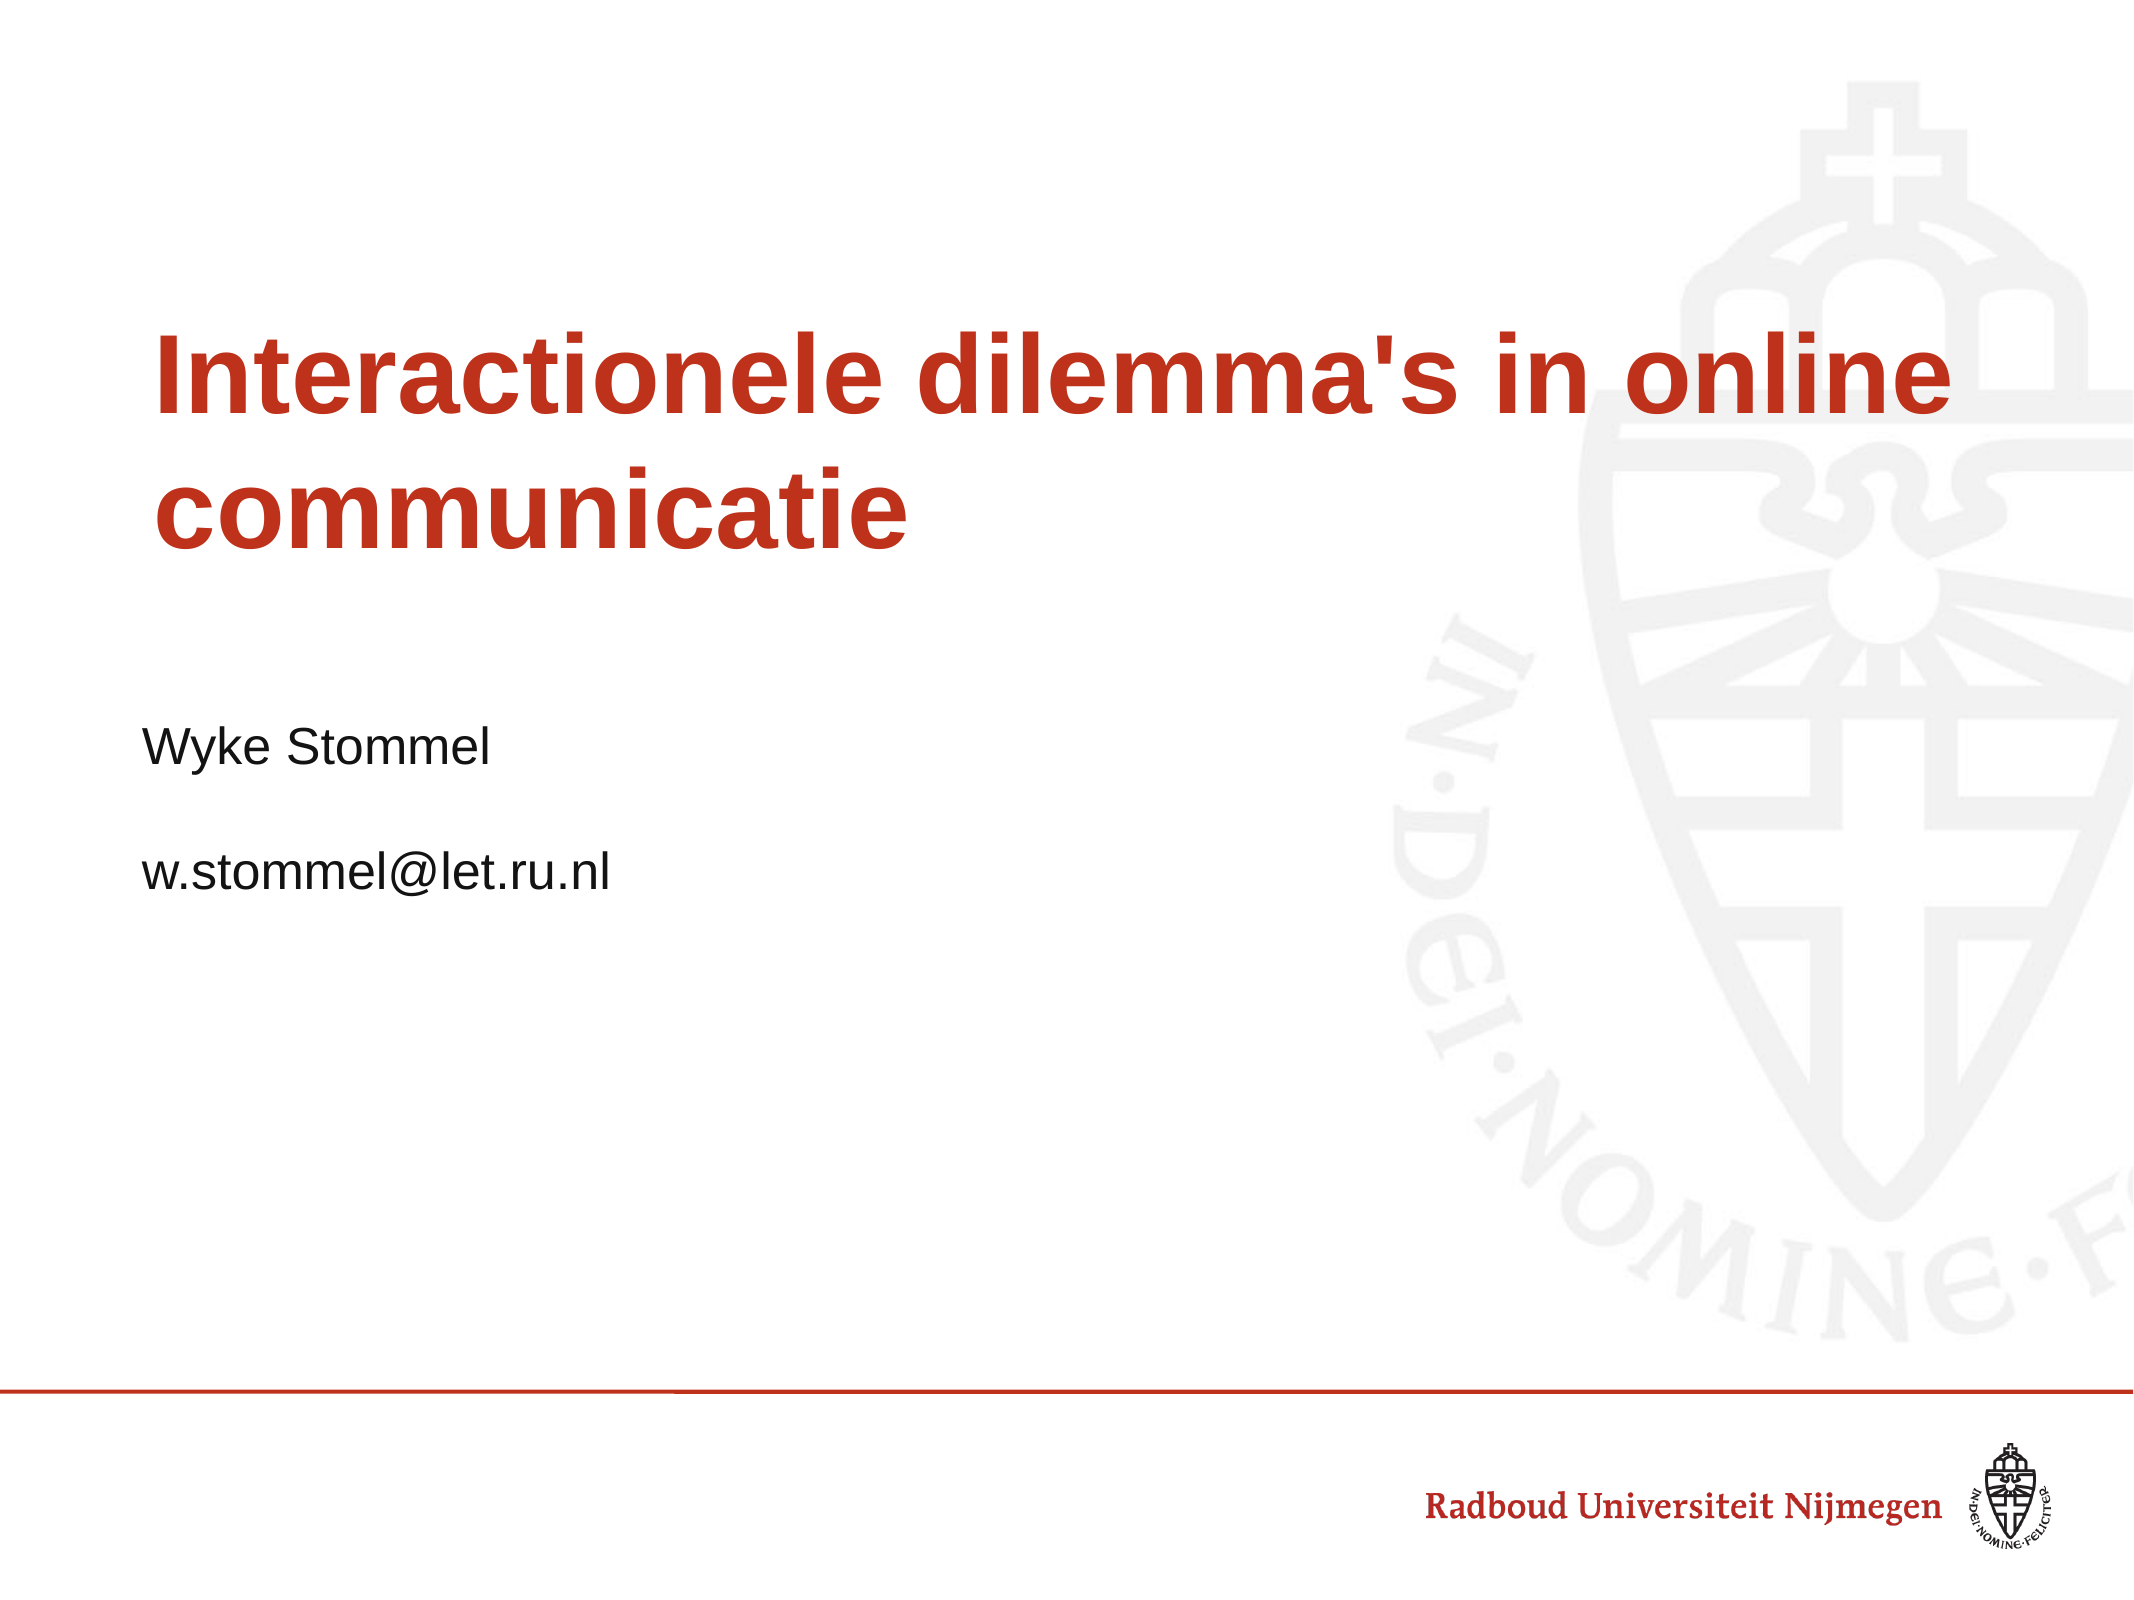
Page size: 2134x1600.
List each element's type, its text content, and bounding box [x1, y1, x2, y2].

title Interactionele dilemma's in online communicatie [144, 291, 2084, 466]
picture [0, 1394, 2134, 1600]
picture [0, 0, 2134, 1389]
list Wyke Stommel w.stommel@let.ru.nl [132, 515, 1947, 1503]
